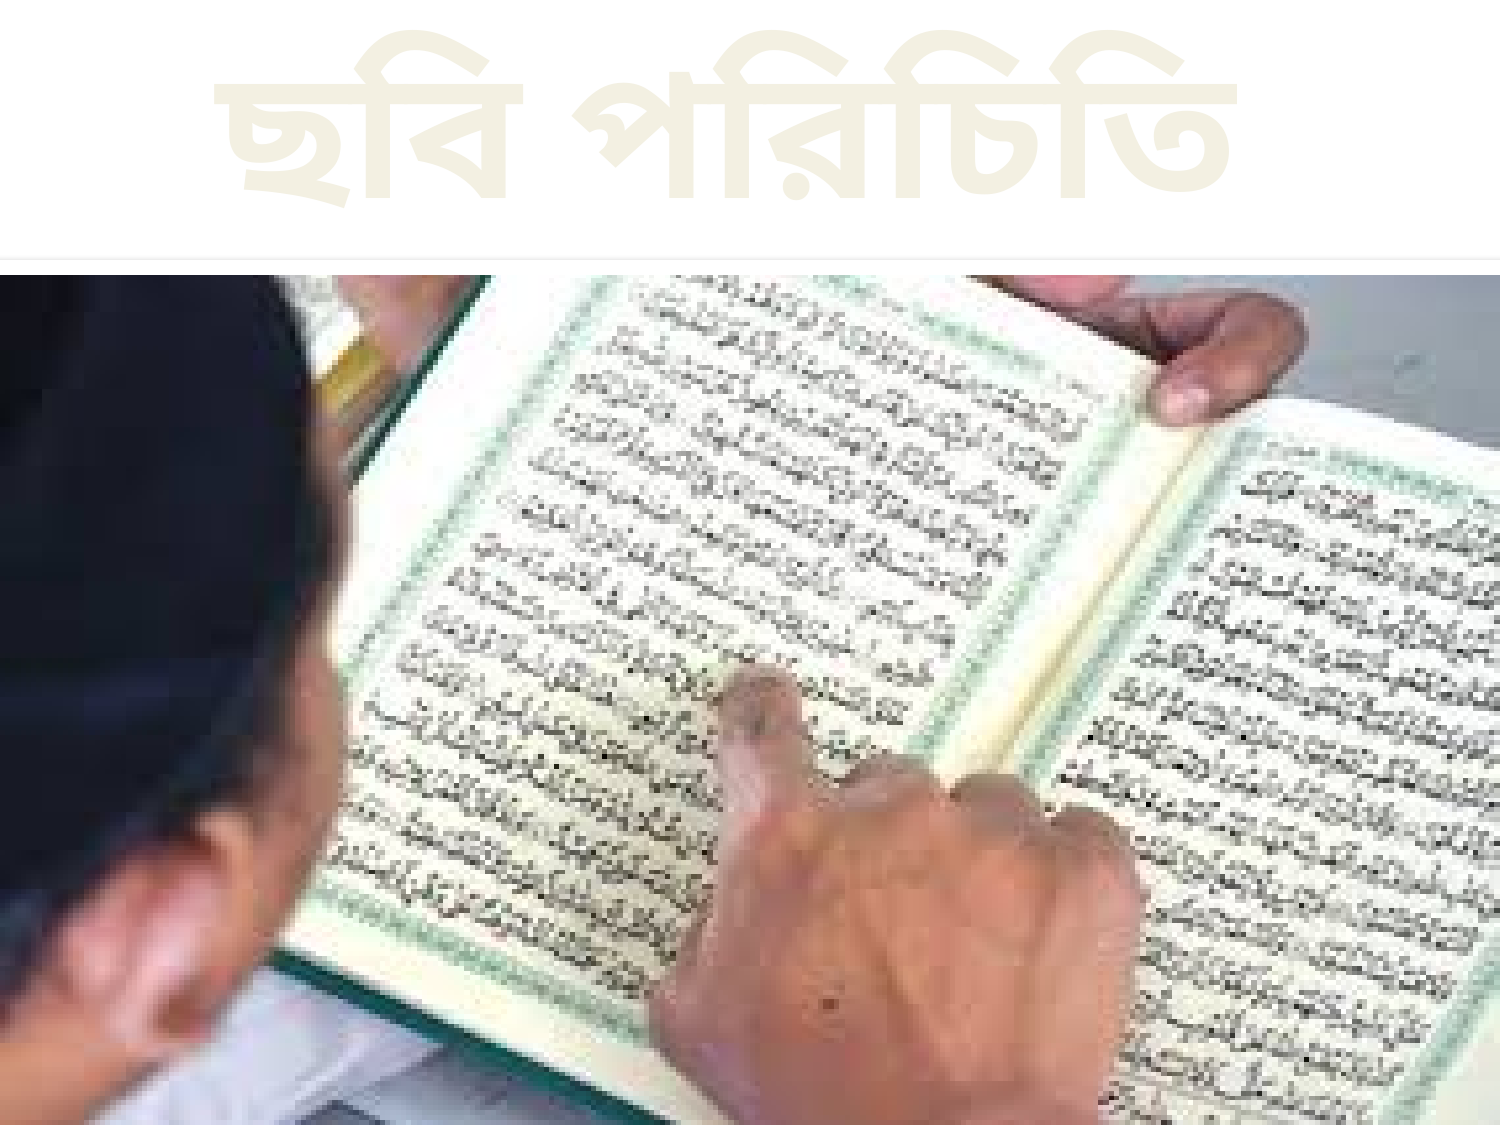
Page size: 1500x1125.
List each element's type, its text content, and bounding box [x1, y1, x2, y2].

title ছবি পরিচিতি [0, 0, 1500, 250]
picture [0, 274, 1500, 1125]
